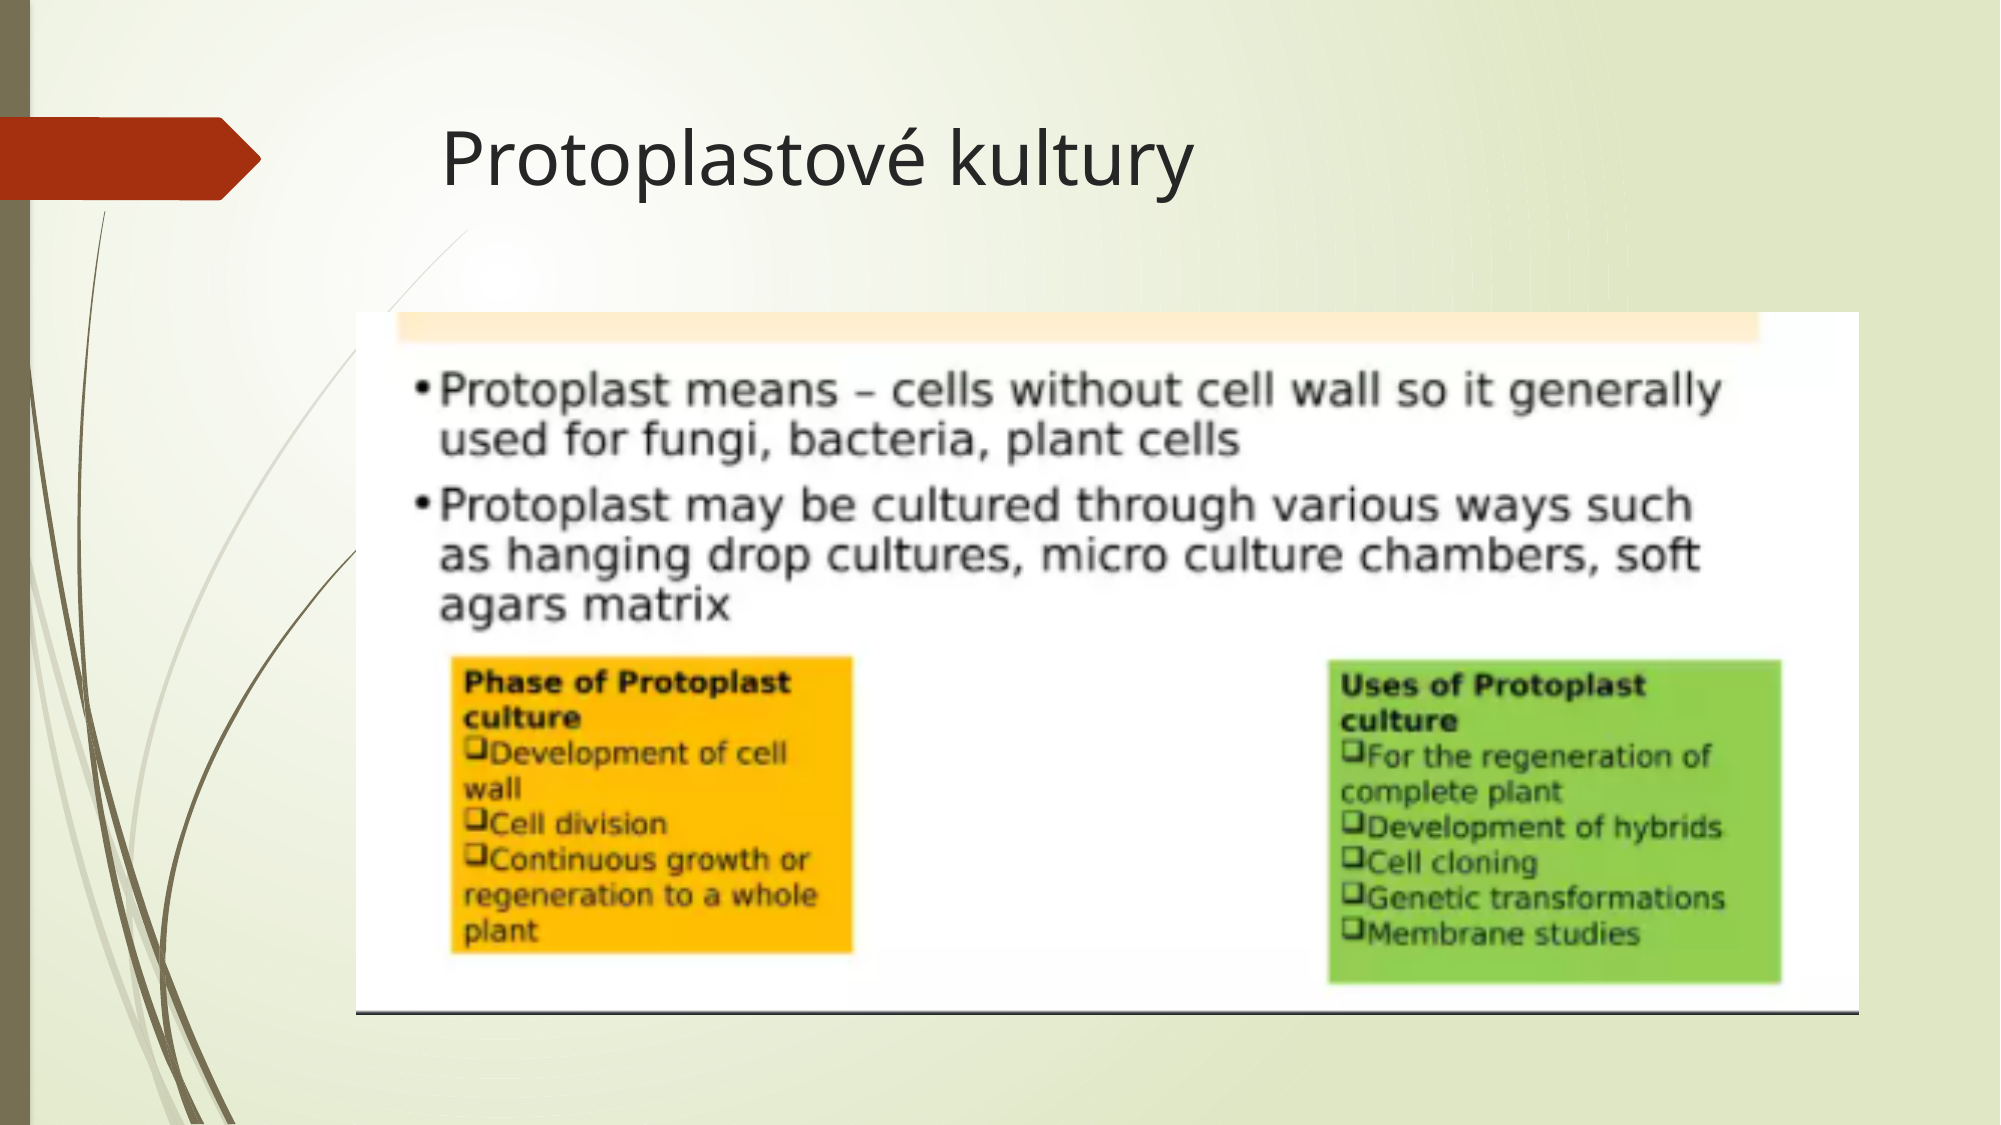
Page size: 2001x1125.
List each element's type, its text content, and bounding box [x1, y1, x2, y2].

title Protoplastové kultury [425, 102, 1888, 313]
picture [355, 312, 1860, 1015]
